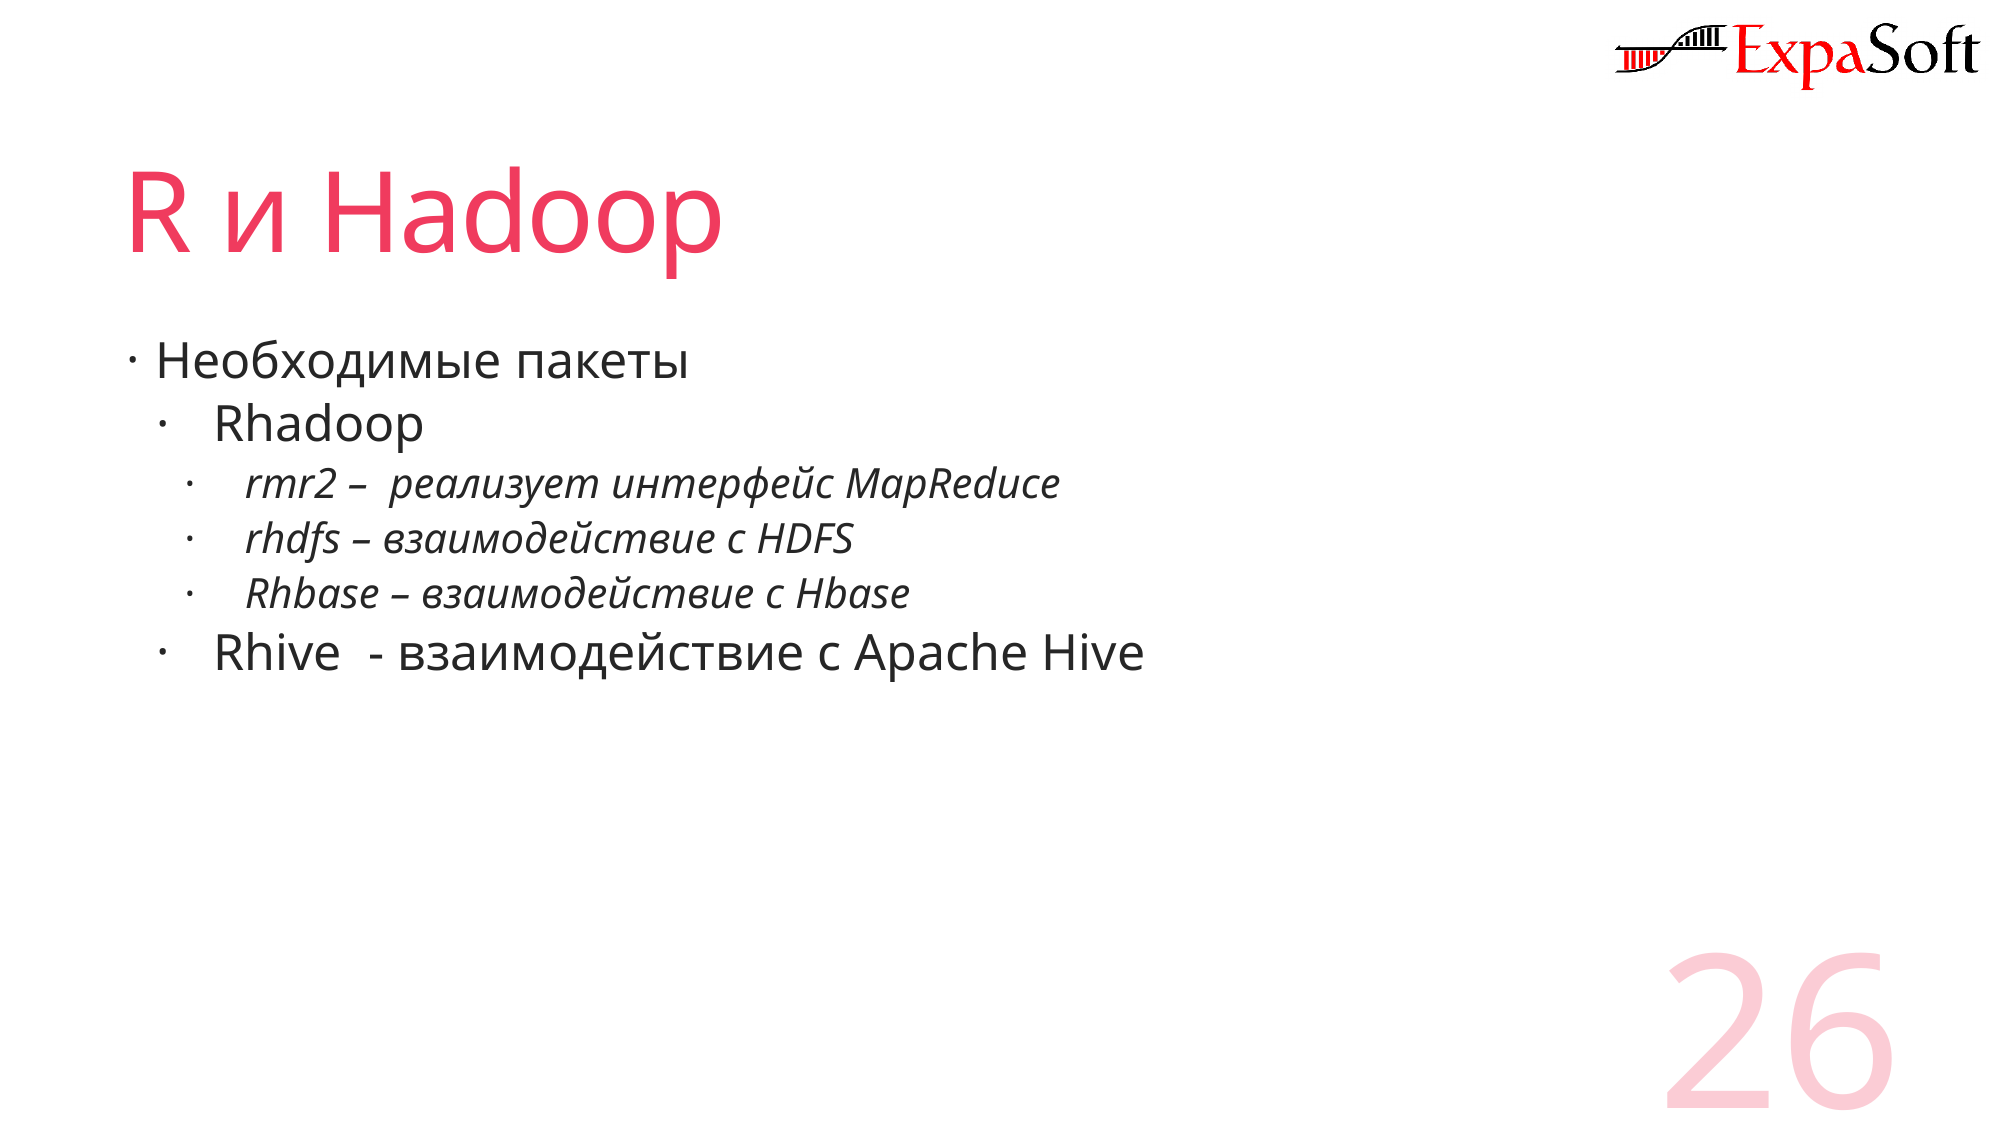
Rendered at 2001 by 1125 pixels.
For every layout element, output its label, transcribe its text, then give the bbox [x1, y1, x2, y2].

list Необходимые пакеты Rhadoop rmr2 – реализует интерфейс MapReduce rhdfs – взаимодействие с HDFS Rhbase – взаимодействие с Hbase Rhive - взаимодействие с Apache Hive [111, 329, 1876, 948]
slide_number 26 [1437, 963, 1918, 1125]
title R и Hadoop [107, 81, 1875, 354]
picture [1614, 23, 1981, 91]
